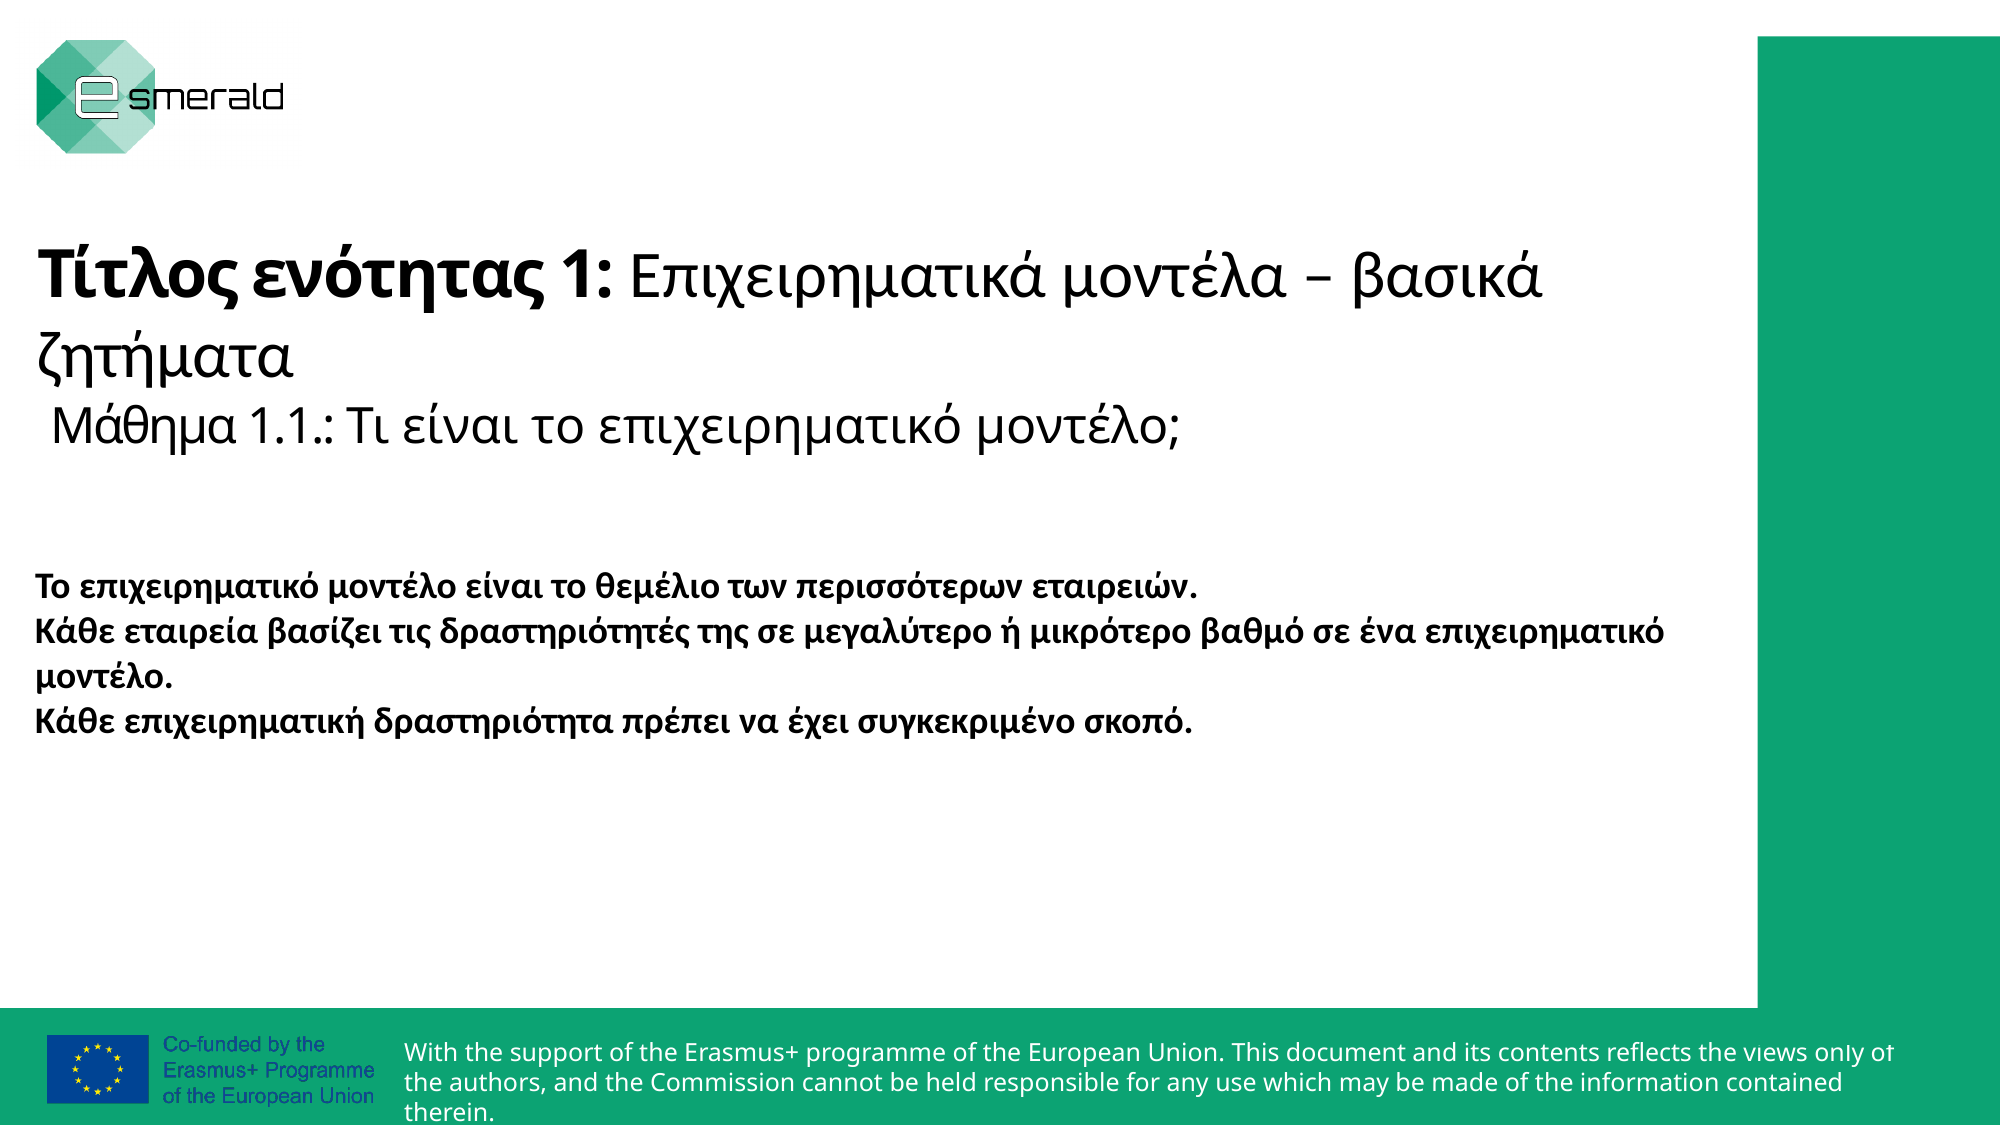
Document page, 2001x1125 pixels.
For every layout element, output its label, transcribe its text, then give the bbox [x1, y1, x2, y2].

text_box [1757, 36, 2000, 1045]
text_box Τίτλος ενότητας 1: Επιχειρηματικά μοντέλα – βασικά ζητήματα Μάθημα 1.1.: Τι είναι το επιχειρηματικό μοντέλο; Το επιχειρηματικό μοντέλο είναι το θεμέλιο των περισσότερων εταιρειών. Κάθε εταιρεία βασίζει τις δραστηριότητές της σε μεγαλύτερο ή μικρότερο βαθμό σε ένα επιχειρηματικό μοντέλο. Κάθε επιχειρηματική δραστηριότητα πρέπει να έχει συγκεκριμένο σκοπό. [20, 94, 1771, 1001]
picture [15, 18, 302, 169]
picture [47, 1035, 374, 1107]
